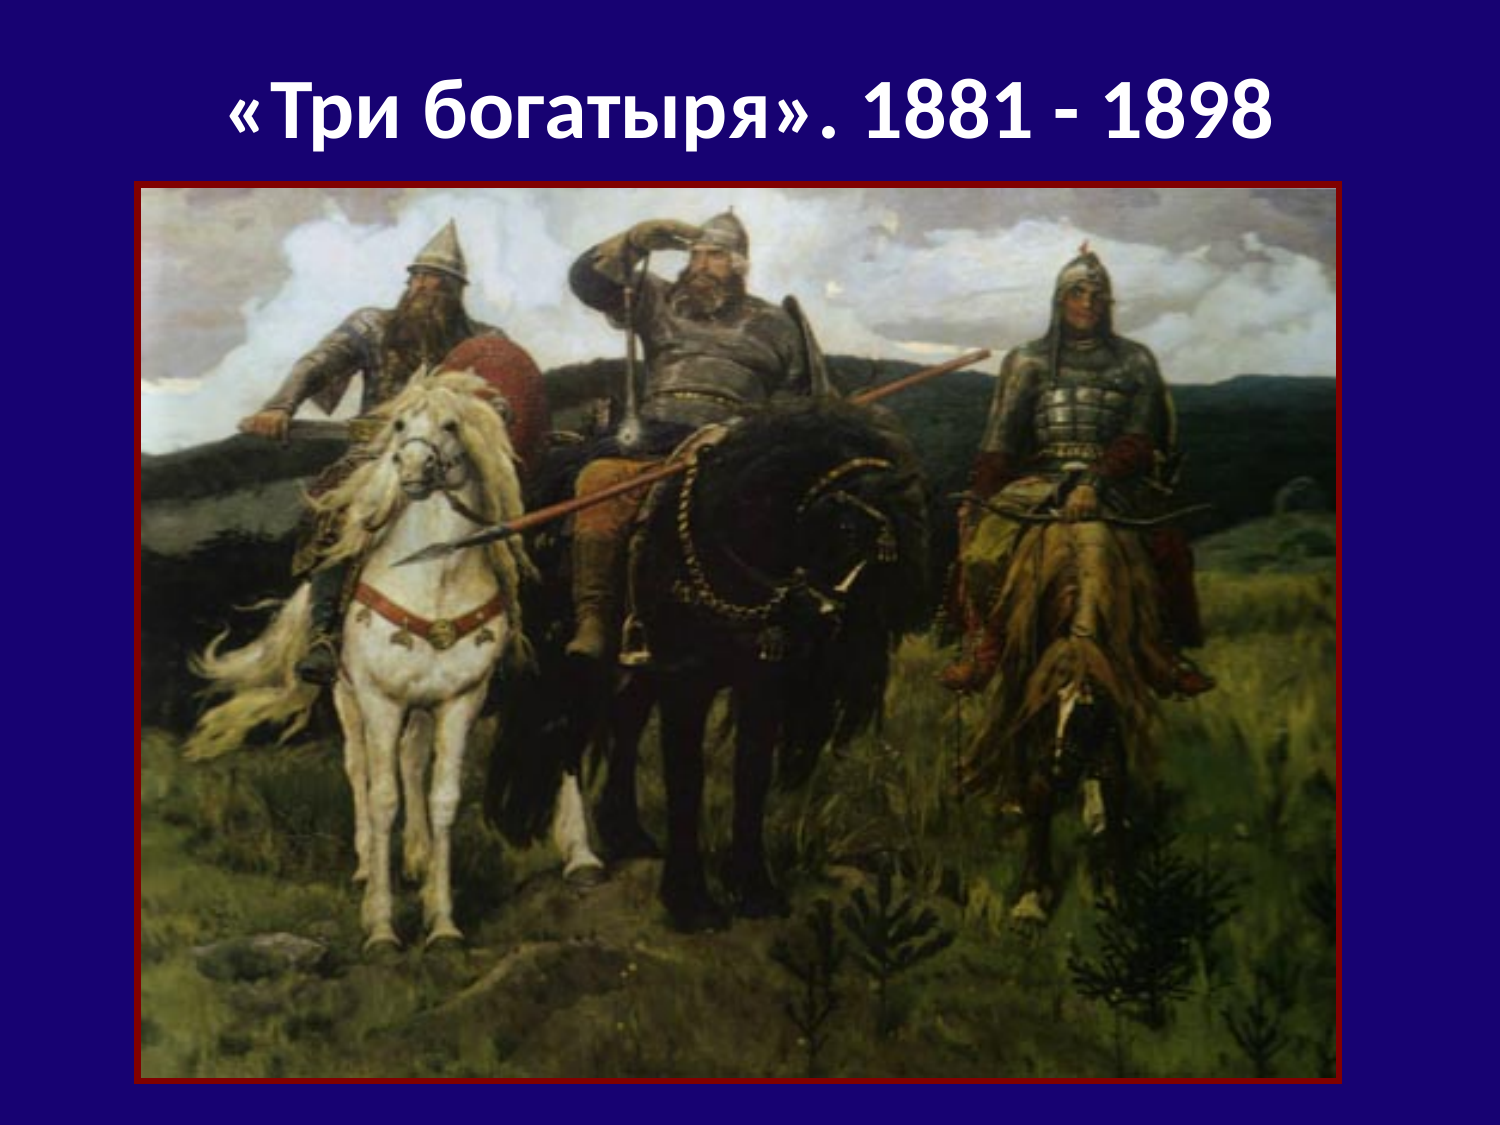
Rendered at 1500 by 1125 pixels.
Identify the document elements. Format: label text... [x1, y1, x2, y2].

title «Три богатыря». 1881 - 1898 [75, 45, 1425, 164]
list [140, 187, 1337, 1079]
